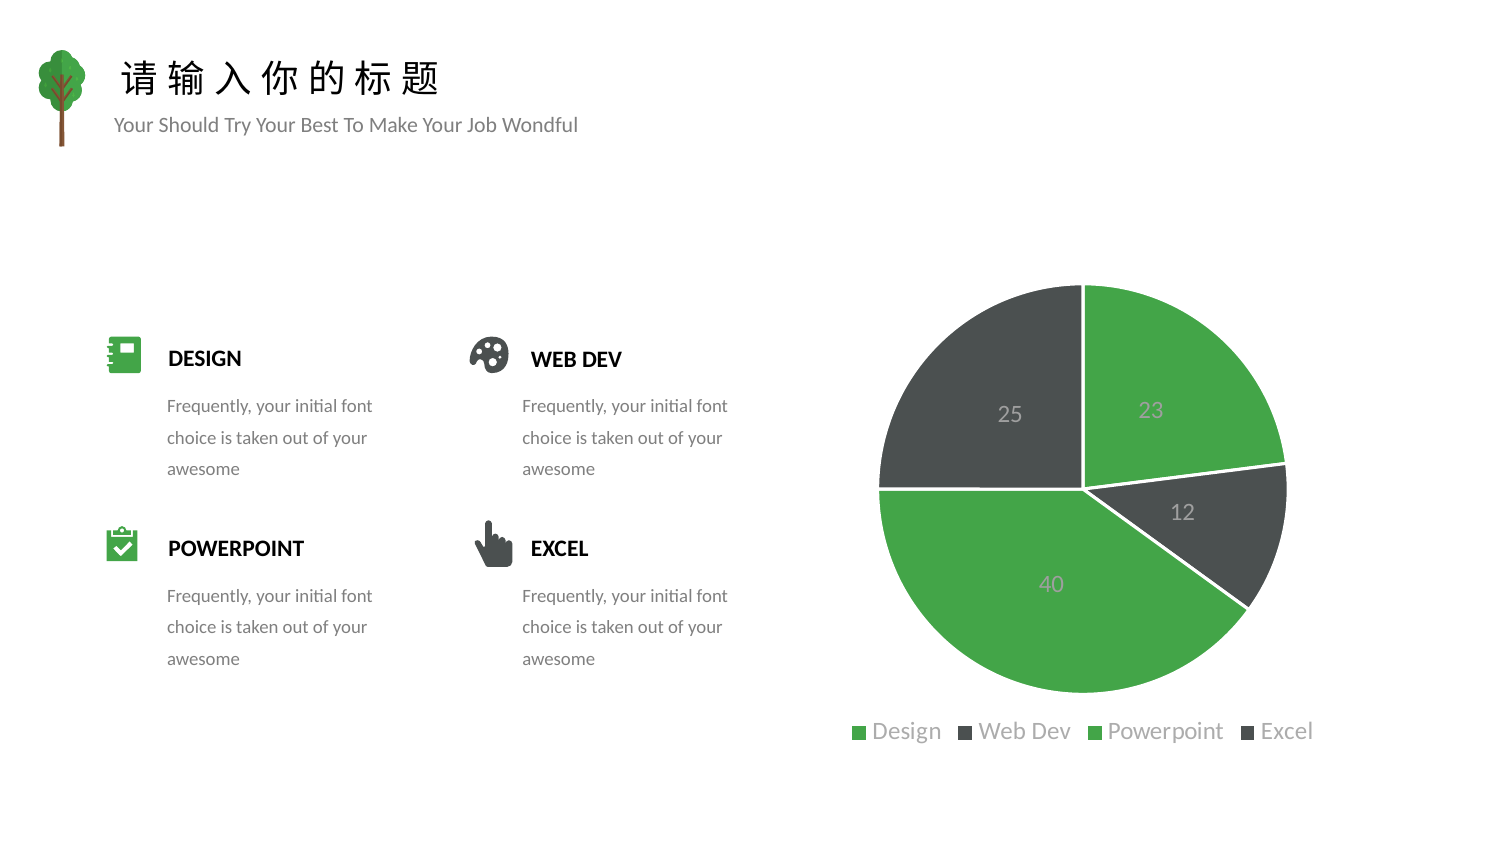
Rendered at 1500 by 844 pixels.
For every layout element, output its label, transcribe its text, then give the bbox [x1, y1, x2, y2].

text_box [474, 520, 508, 567]
text_box [469, 336, 508, 374]
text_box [106, 526, 138, 562]
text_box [508, 525, 745, 673]
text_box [153, 525, 390, 673]
text_box 请输入你的标题 [105, 56, 455, 107]
text_box [106, 336, 141, 374]
text_box Your Should Try Your Best To Make Your Job Wondful [99, 108, 735, 145]
chart [744, 274, 1421, 752]
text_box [153, 335, 390, 484]
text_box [508, 335, 745, 484]
